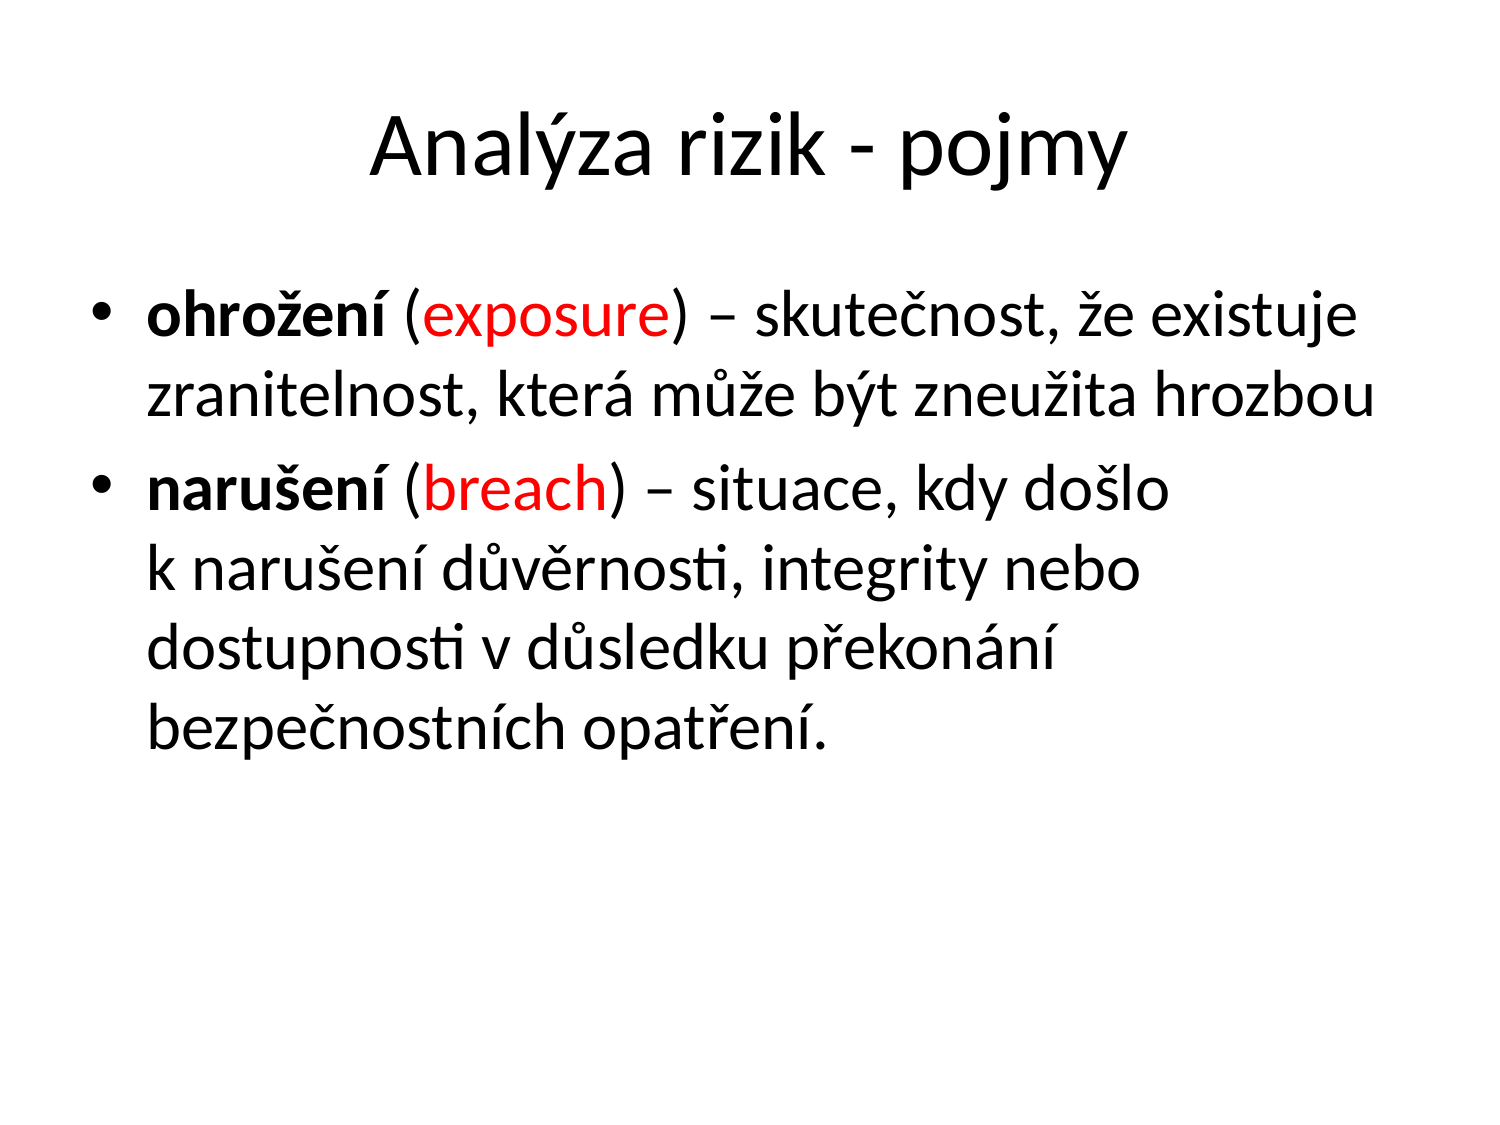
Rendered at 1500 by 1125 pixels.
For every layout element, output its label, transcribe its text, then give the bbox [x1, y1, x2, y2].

title Analýza rizik - pojmy [75, 45, 1425, 233]
list ohrožení (exposure) – skutečnost, že existuje zranitelnost, která může být zneužita hrozbou narušení (breach) – situace, kdy došlo k narušení důvěrnosti, integrity nebo dostupnosti v důsledku překonání bezpečnostních opatření. [75, 262, 1425, 1005]
